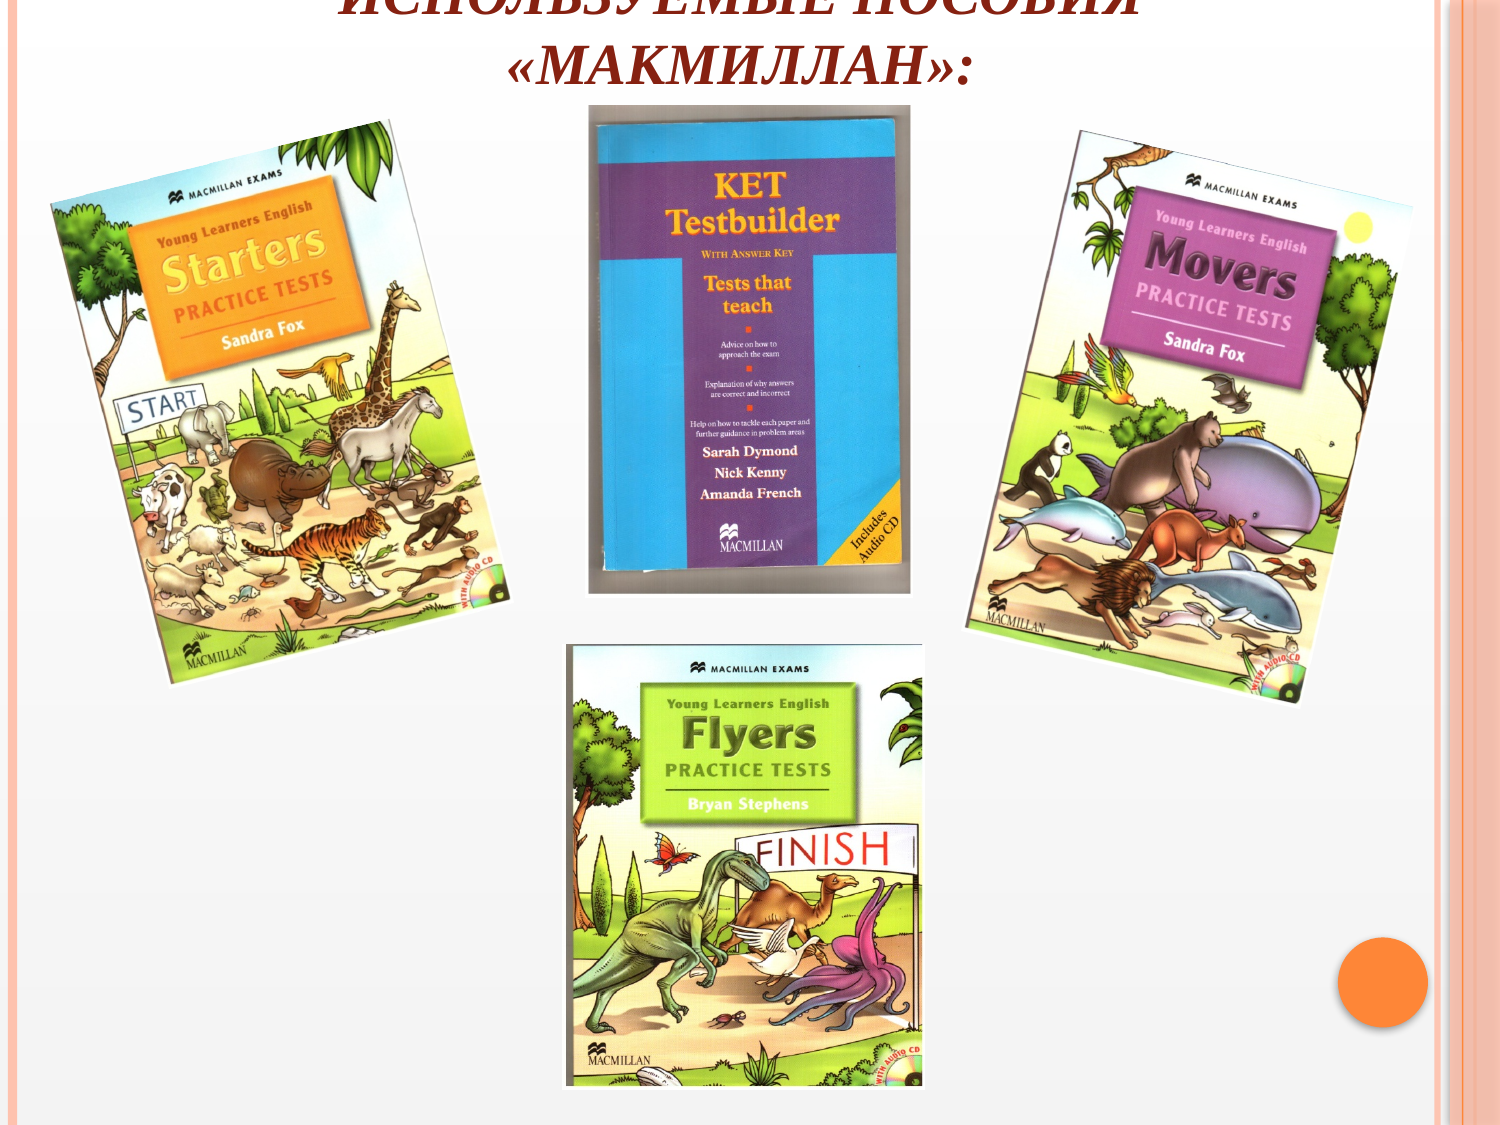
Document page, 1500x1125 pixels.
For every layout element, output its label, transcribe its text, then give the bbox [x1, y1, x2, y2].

title Используемые пособия «Макмиллан»: [128, 35, 1354, 104]
picture [561, 643, 925, 1091]
picture [961, 130, 1415, 709]
picture [585, 104, 914, 599]
picture [48, 119, 513, 689]
